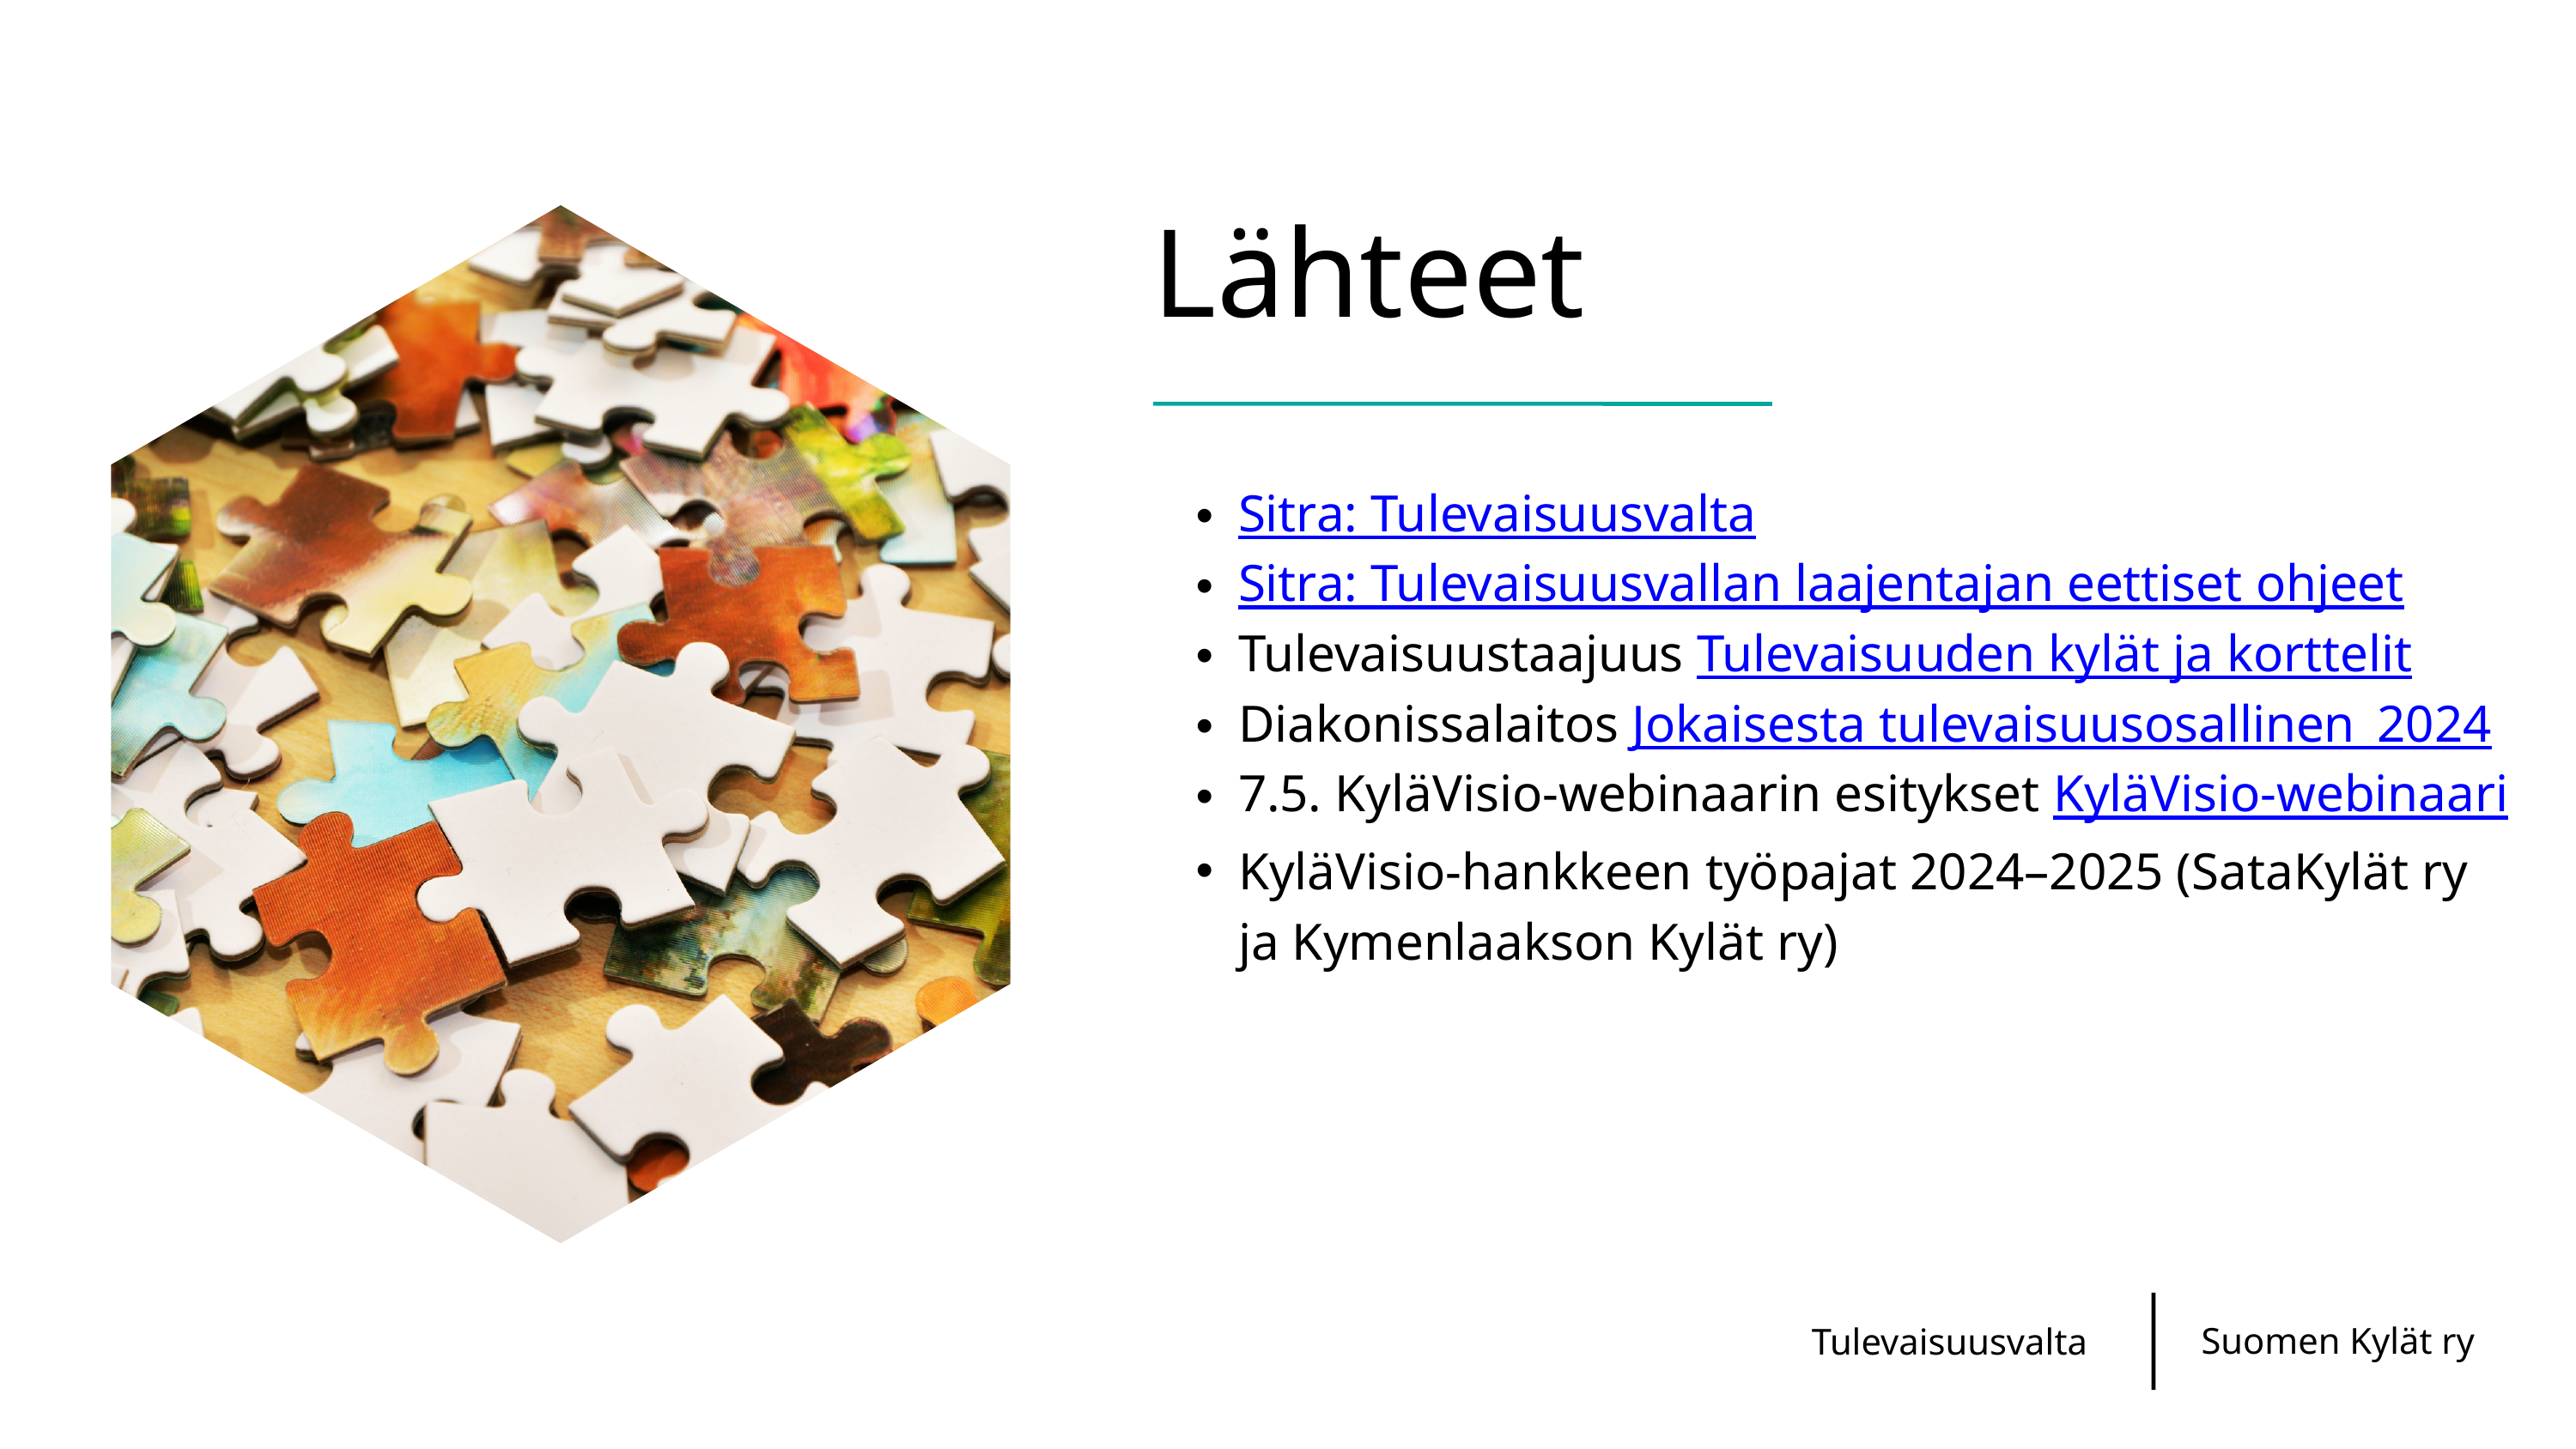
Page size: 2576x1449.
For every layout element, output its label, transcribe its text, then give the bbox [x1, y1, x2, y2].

text_box Lähteet [1152, 220, 1857, 342]
text_box Suomen Kylät ry [2178, 1318, 2475, 1361]
text_box Tulevaisuusvalta [1810, 1319, 2097, 1362]
text_box Sitra: Tulevaisuusvalta Sitra: Tulevaisuusvallan laajentajan eettiset ohjeet Tulevaisuustaajuus Tulevaisuuden kylät ja korttelit Diakonissalaitos Jokaisesta tulevaisuusosallinen_2024 7.5. KyläVisio-webinaarin esitykset KyläVisio-webinaari KyläVisio-hankkeen työpajat 2024–2025 (SataKylät ry ja Kymenlaakson Kylät ry) [1153, 479, 2522, 971]
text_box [111, 204, 1011, 1244]
